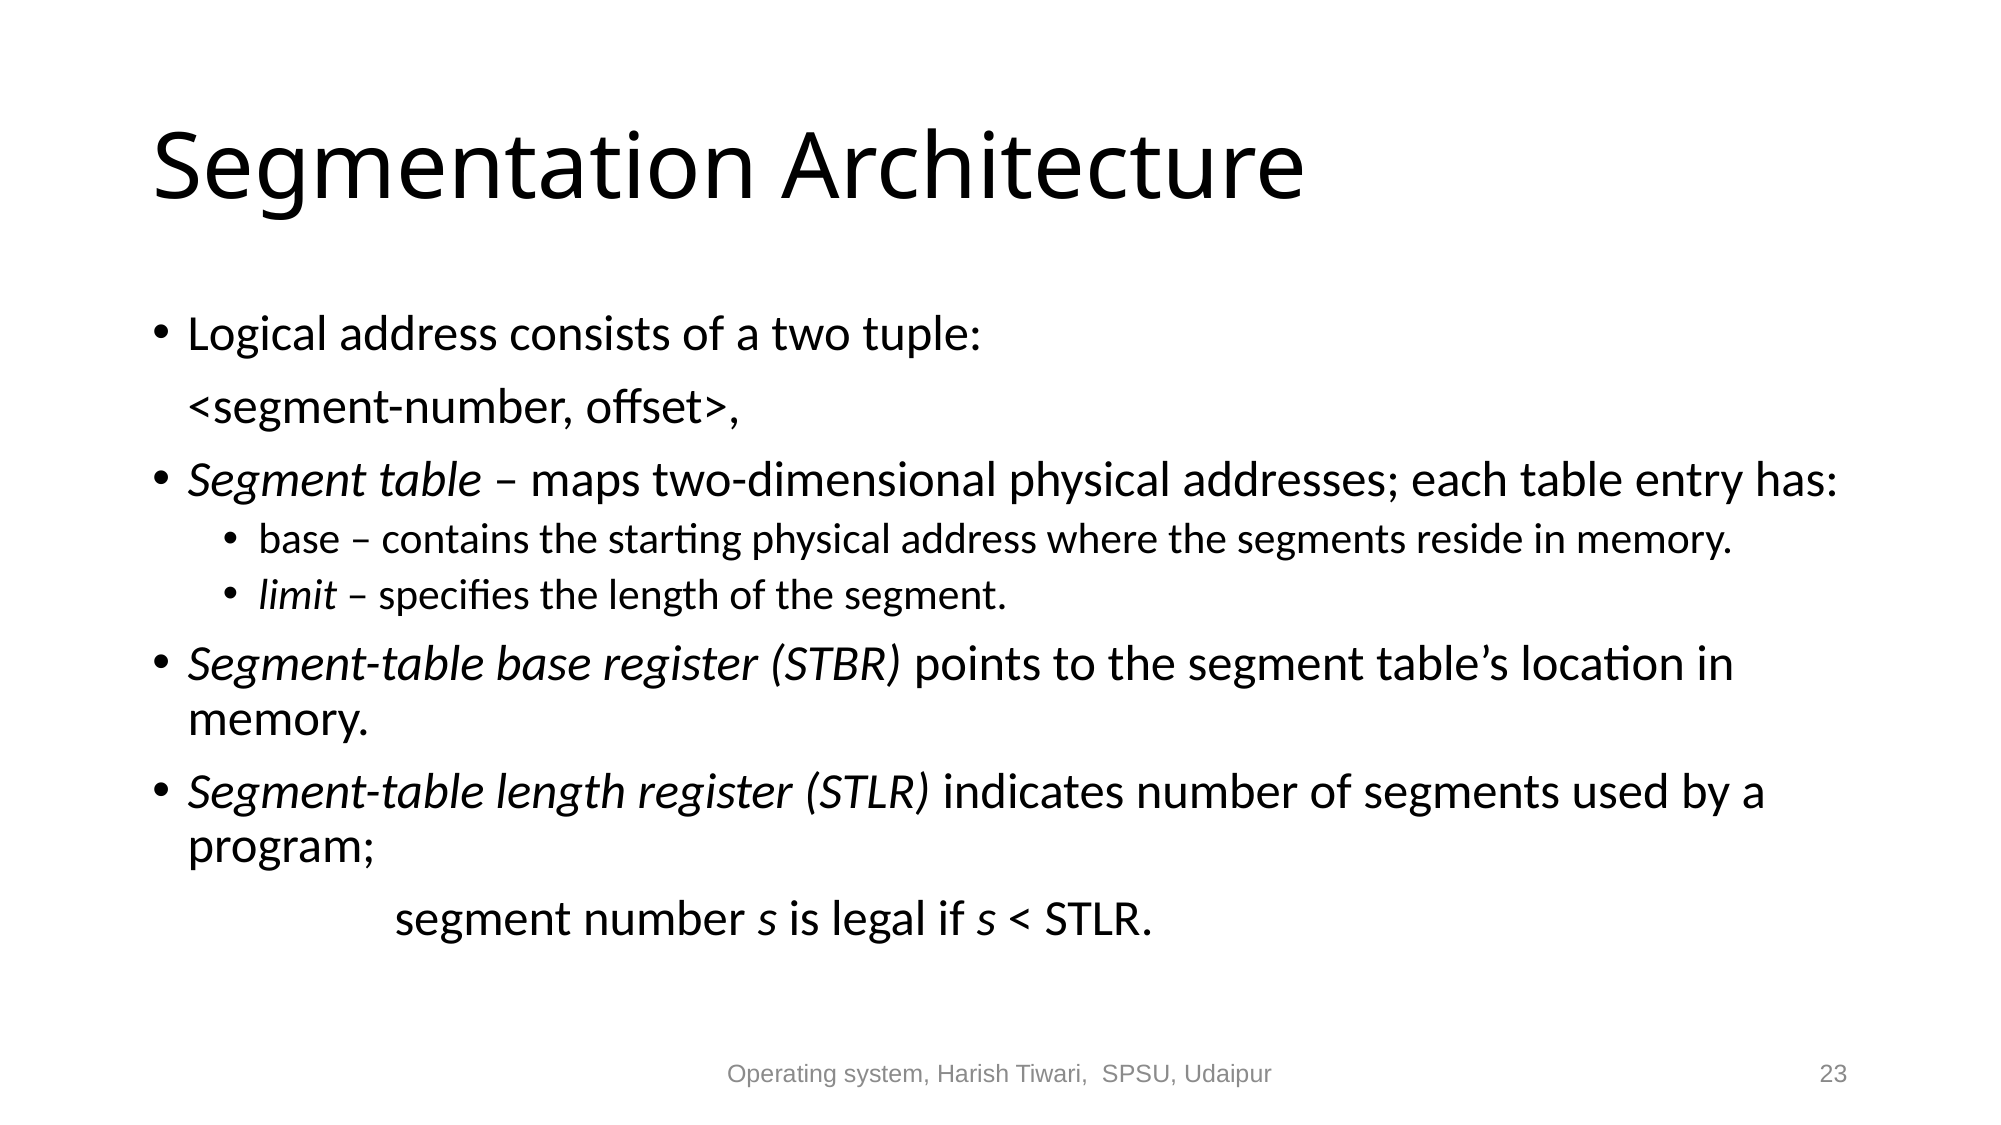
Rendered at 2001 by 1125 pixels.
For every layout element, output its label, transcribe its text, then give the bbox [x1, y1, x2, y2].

footer Operating system, Harish Tiwari, SPSU, Udaipur [662, 1042, 1338, 1103]
list Logical address consists of a two tuple: <segment-number, offset>, Segment table – maps two-dimensional physical addresses; each table entry has: base – contains the starting physical address where the segments reside in memory. limit – specifies the length of the segment. Segment-table base register (STBR) points to the segment table’s location in memory. Segment-table length register (STLR) indicates number of segments used by a program; segment number s is legal if s < STLR. [137, 299, 1863, 1014]
slide_number 23 [1412, 1042, 1863, 1103]
title Segmentation Architecture [137, 59, 1863, 278]
